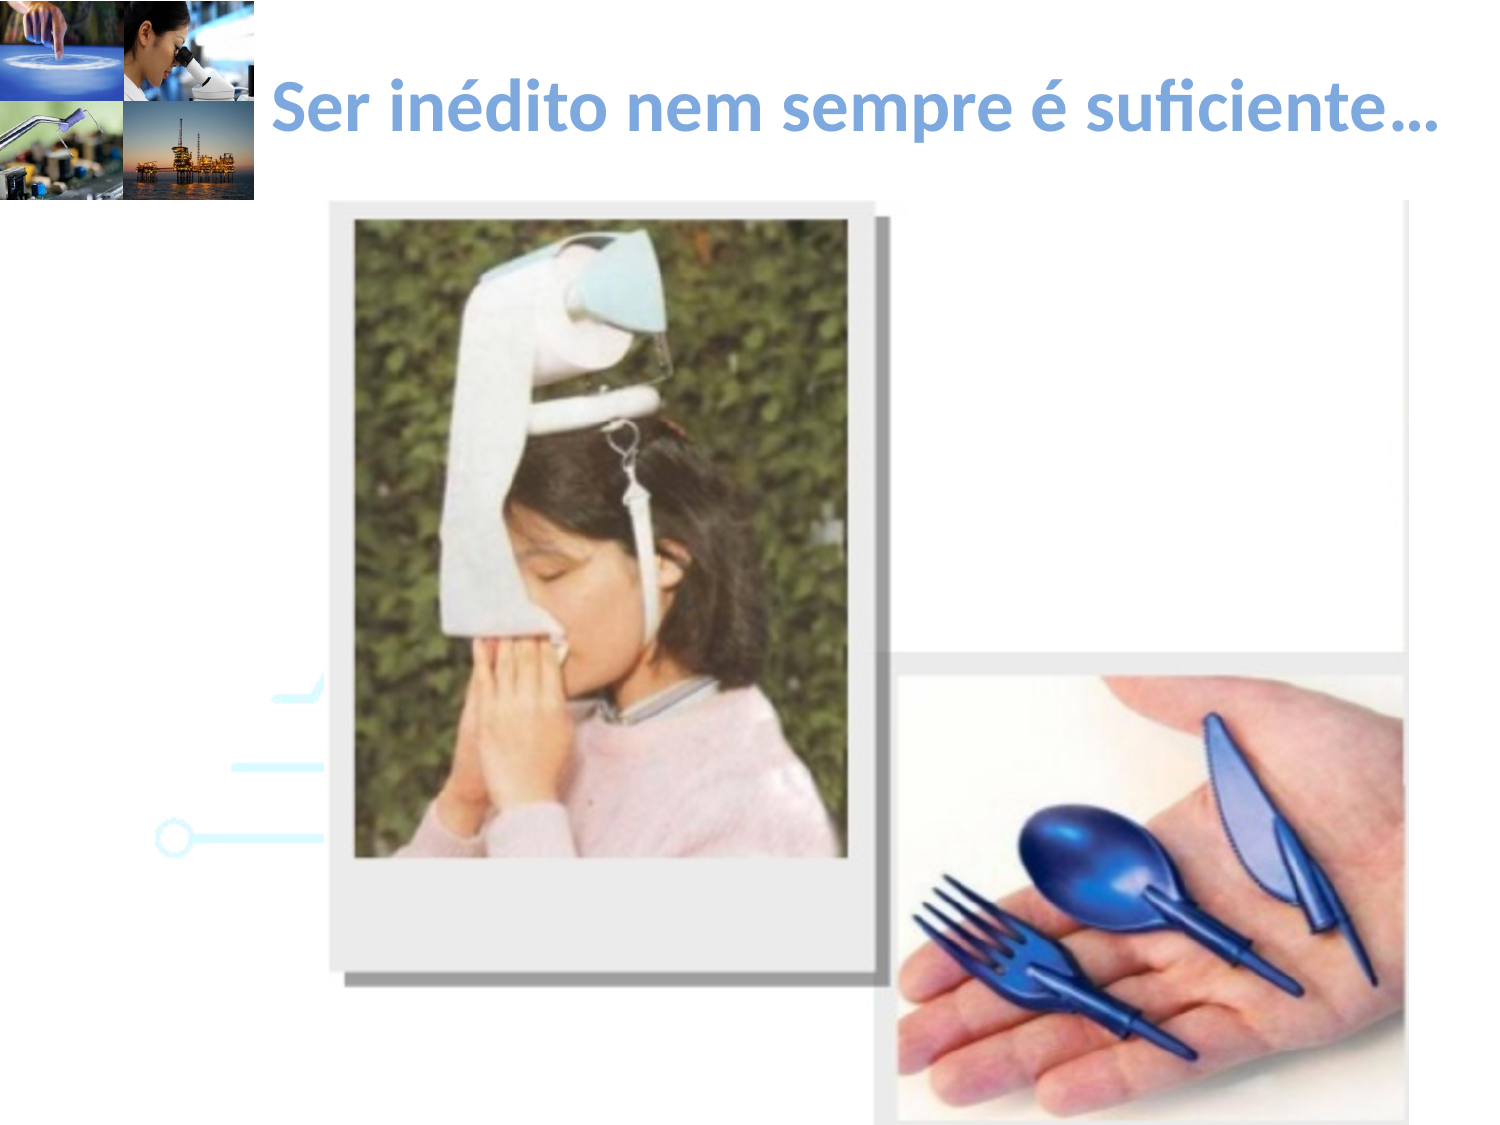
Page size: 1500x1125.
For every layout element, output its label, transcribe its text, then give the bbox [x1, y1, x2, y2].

picture [324, 200, 1409, 1125]
title Ser inédito nem sempre é suficiente… [242, 7, 1471, 195]
picture [0, 1, 254, 200]
